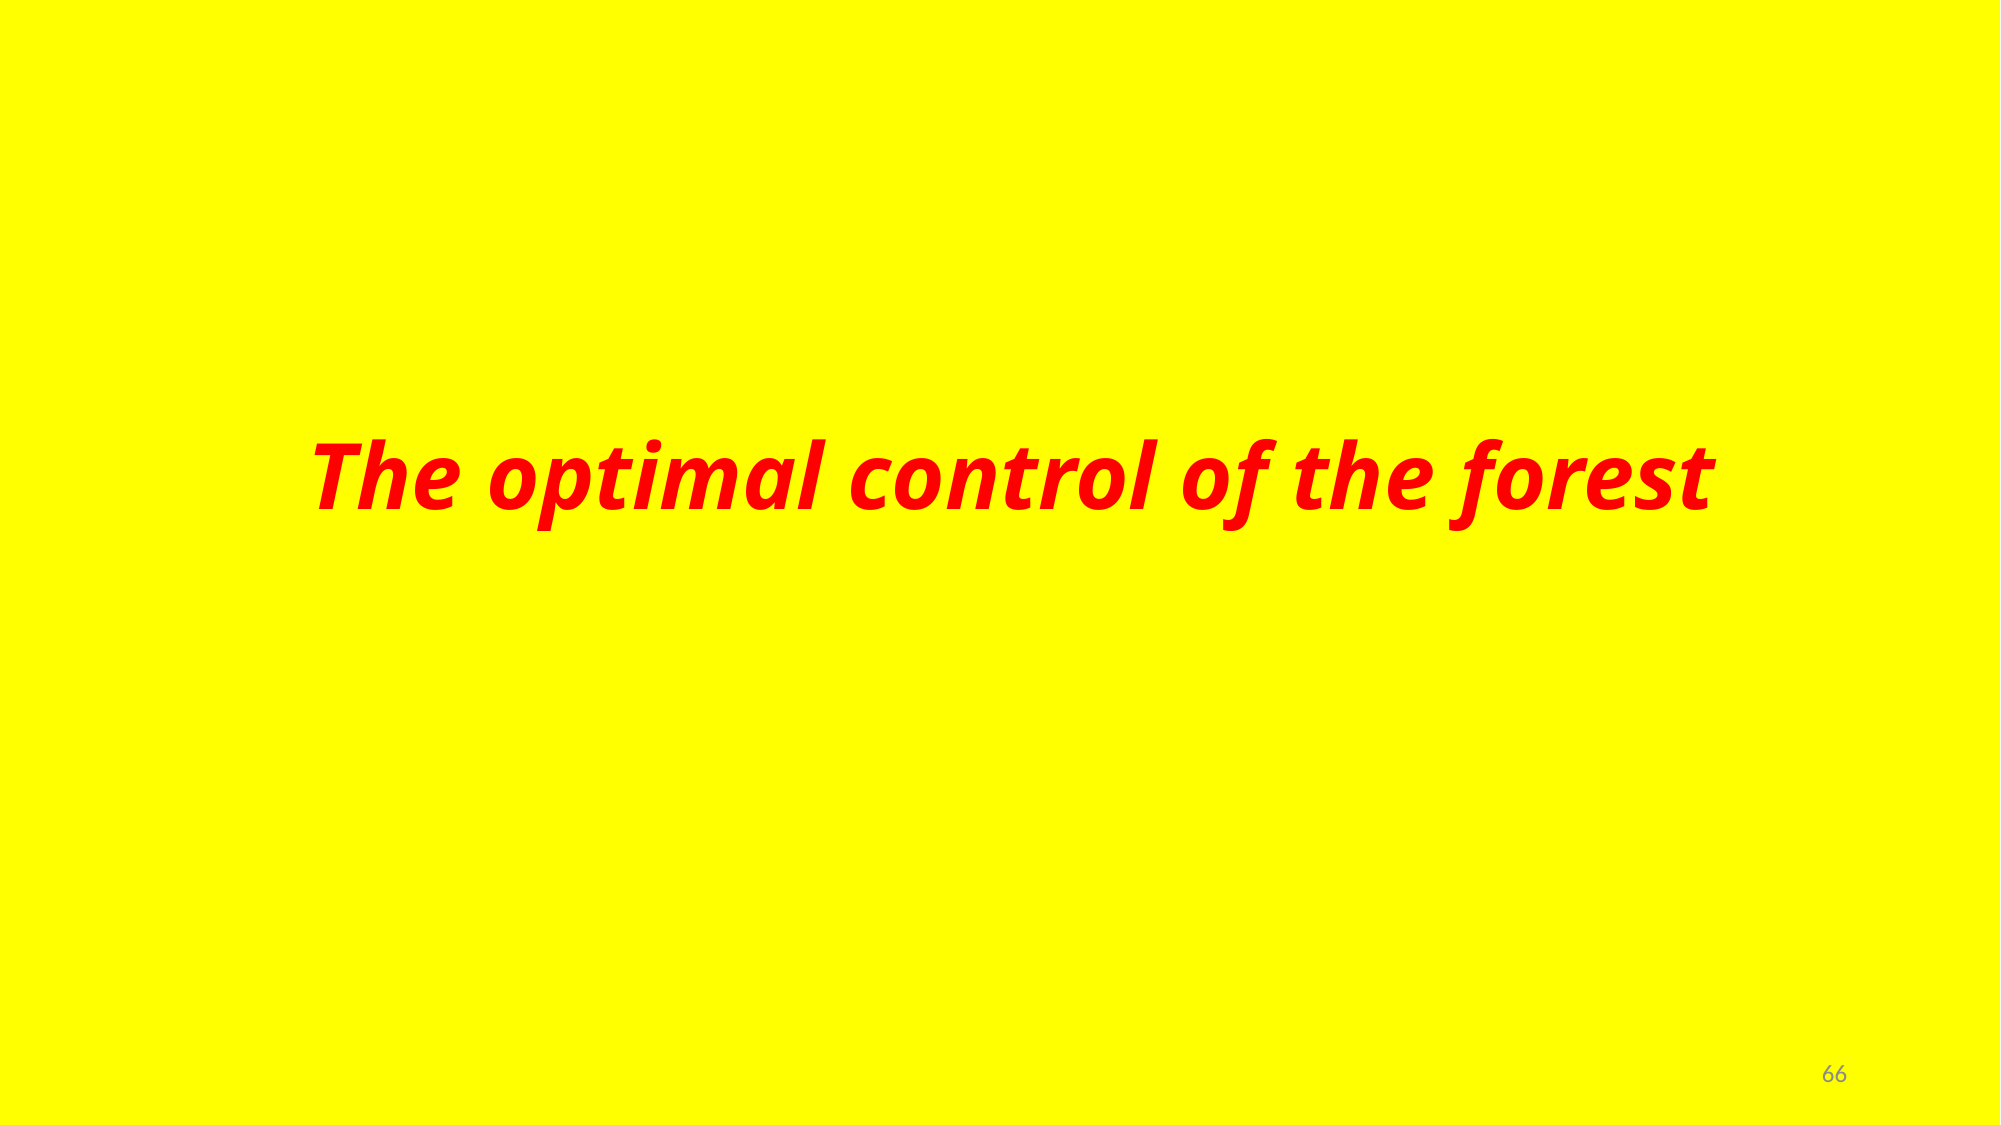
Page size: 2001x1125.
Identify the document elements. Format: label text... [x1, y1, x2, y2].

title The optimal control of the forest [149, 371, 1875, 589]
slide_number 66 [1412, 1042, 1863, 1103]
